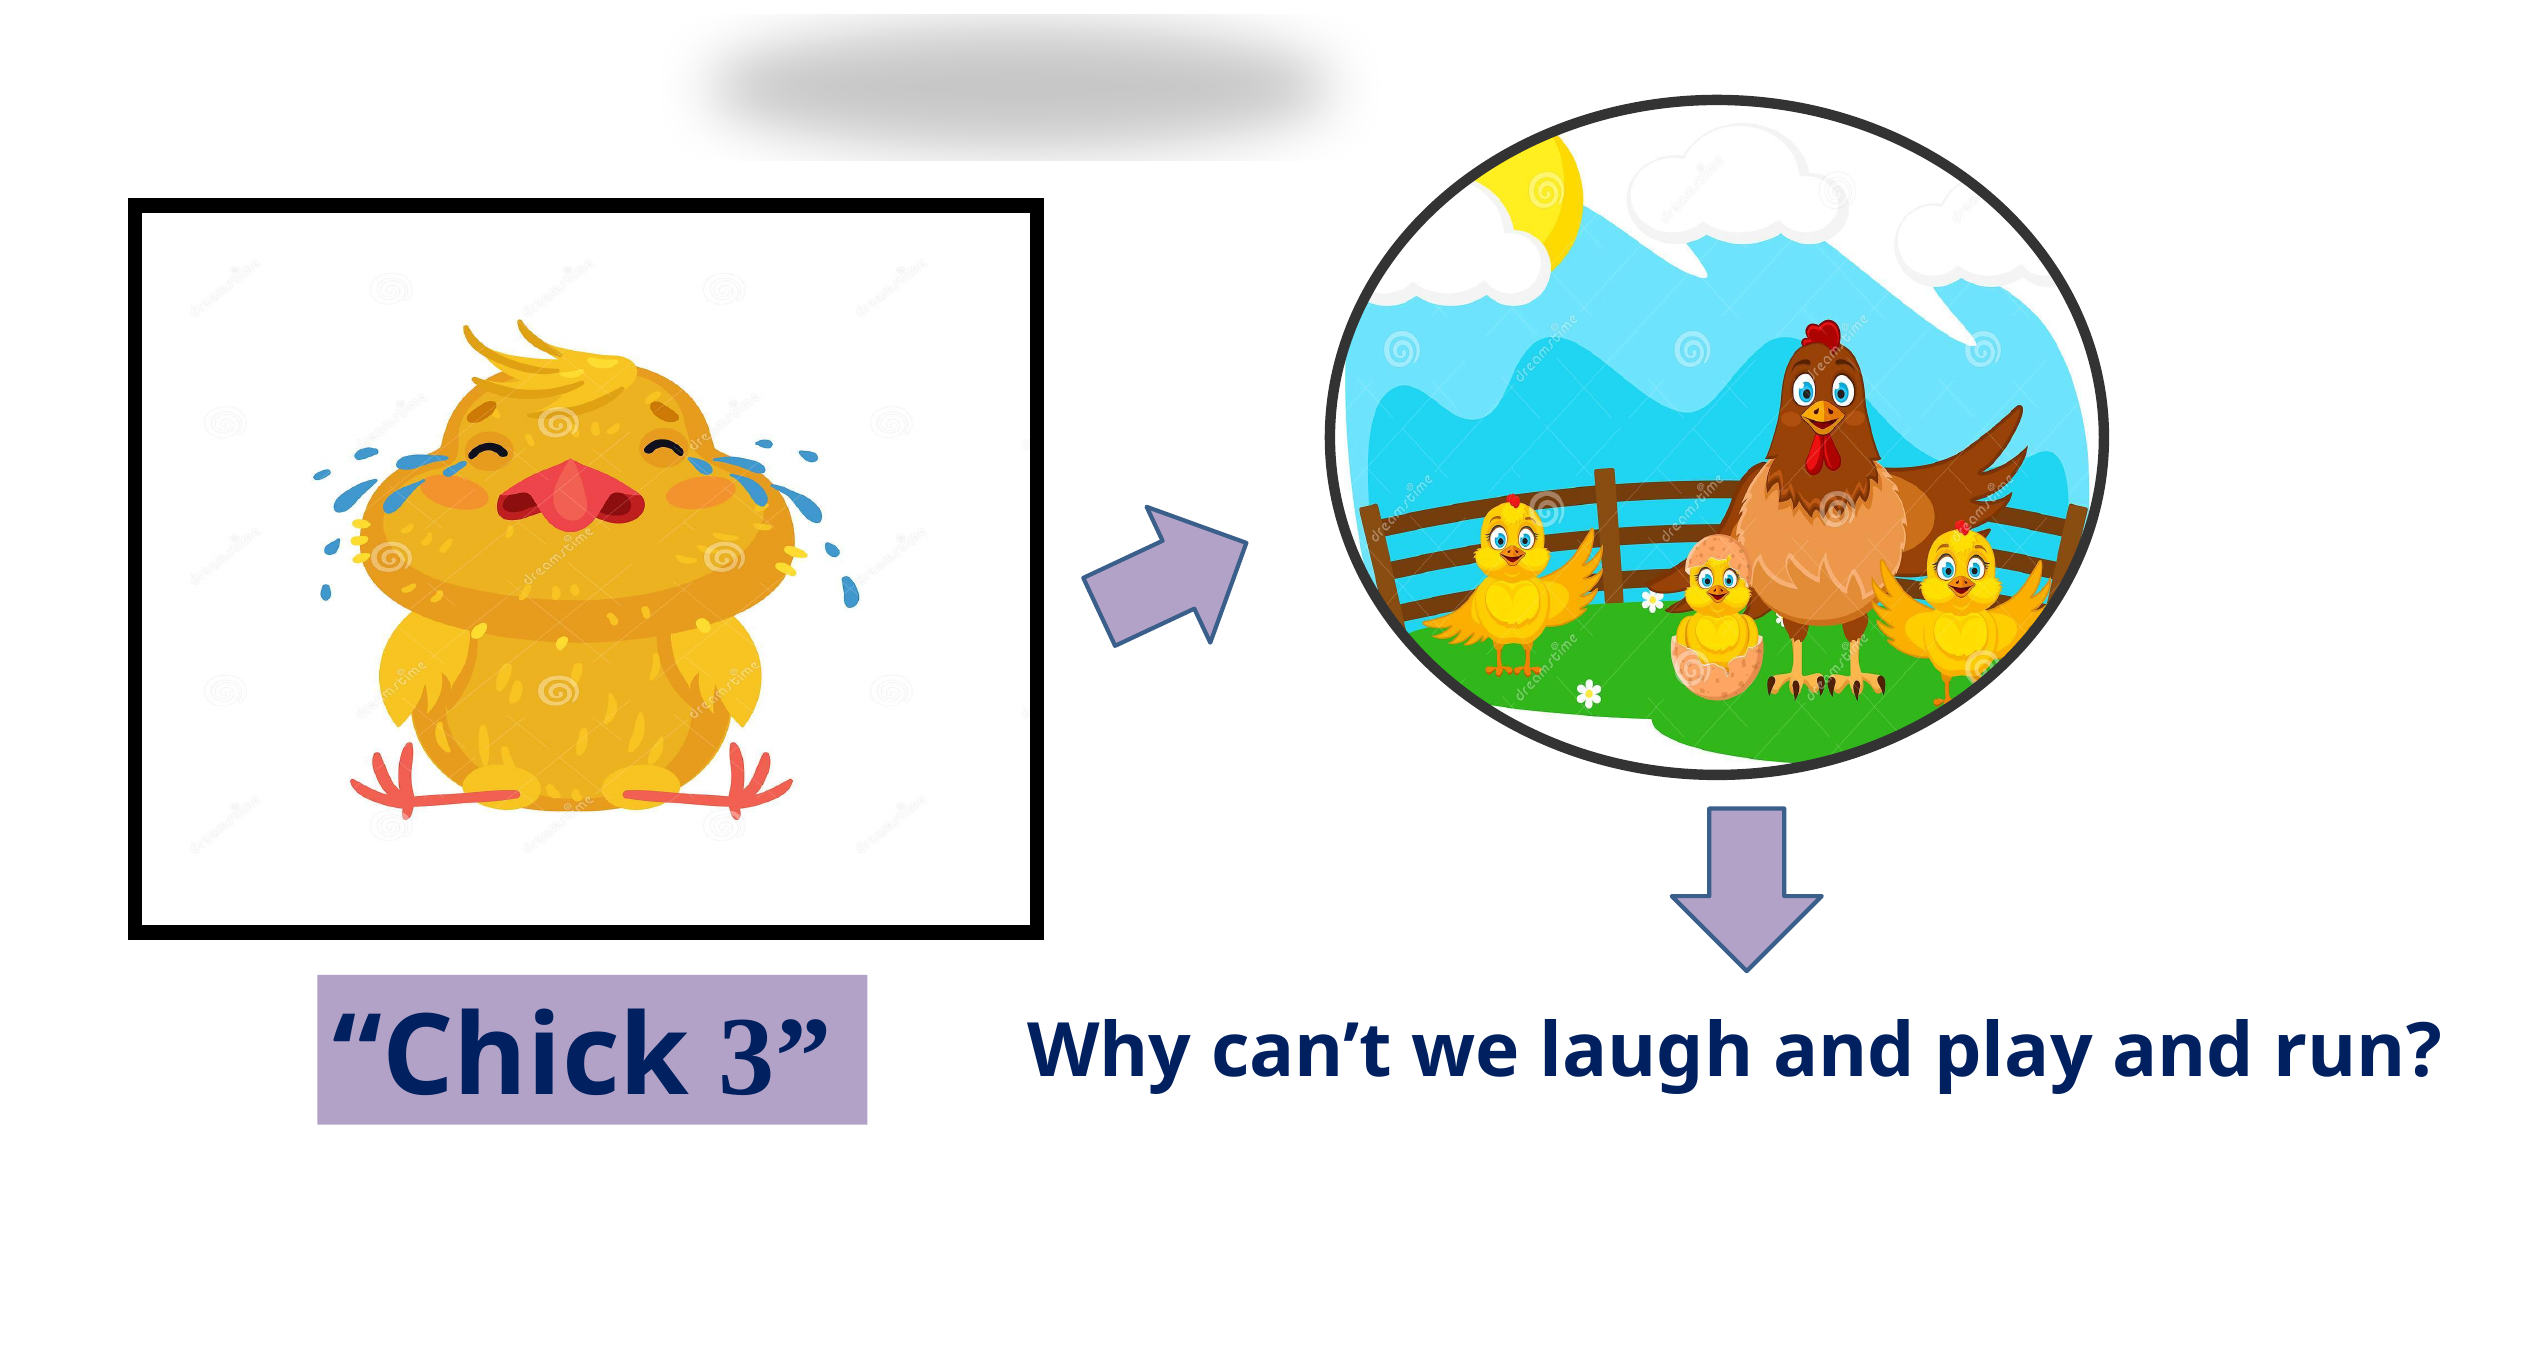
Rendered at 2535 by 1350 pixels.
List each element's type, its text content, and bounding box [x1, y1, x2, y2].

text_box “Chick 3” [317, 974, 868, 1125]
text_box [1081, 504, 1249, 648]
text_box Why can’t we laugh and play and run? [1012, 993, 2480, 1099]
picture [1329, 99, 2105, 776]
picture [142, 212, 1031, 926]
text_box [1669, 806, 1824, 974]
